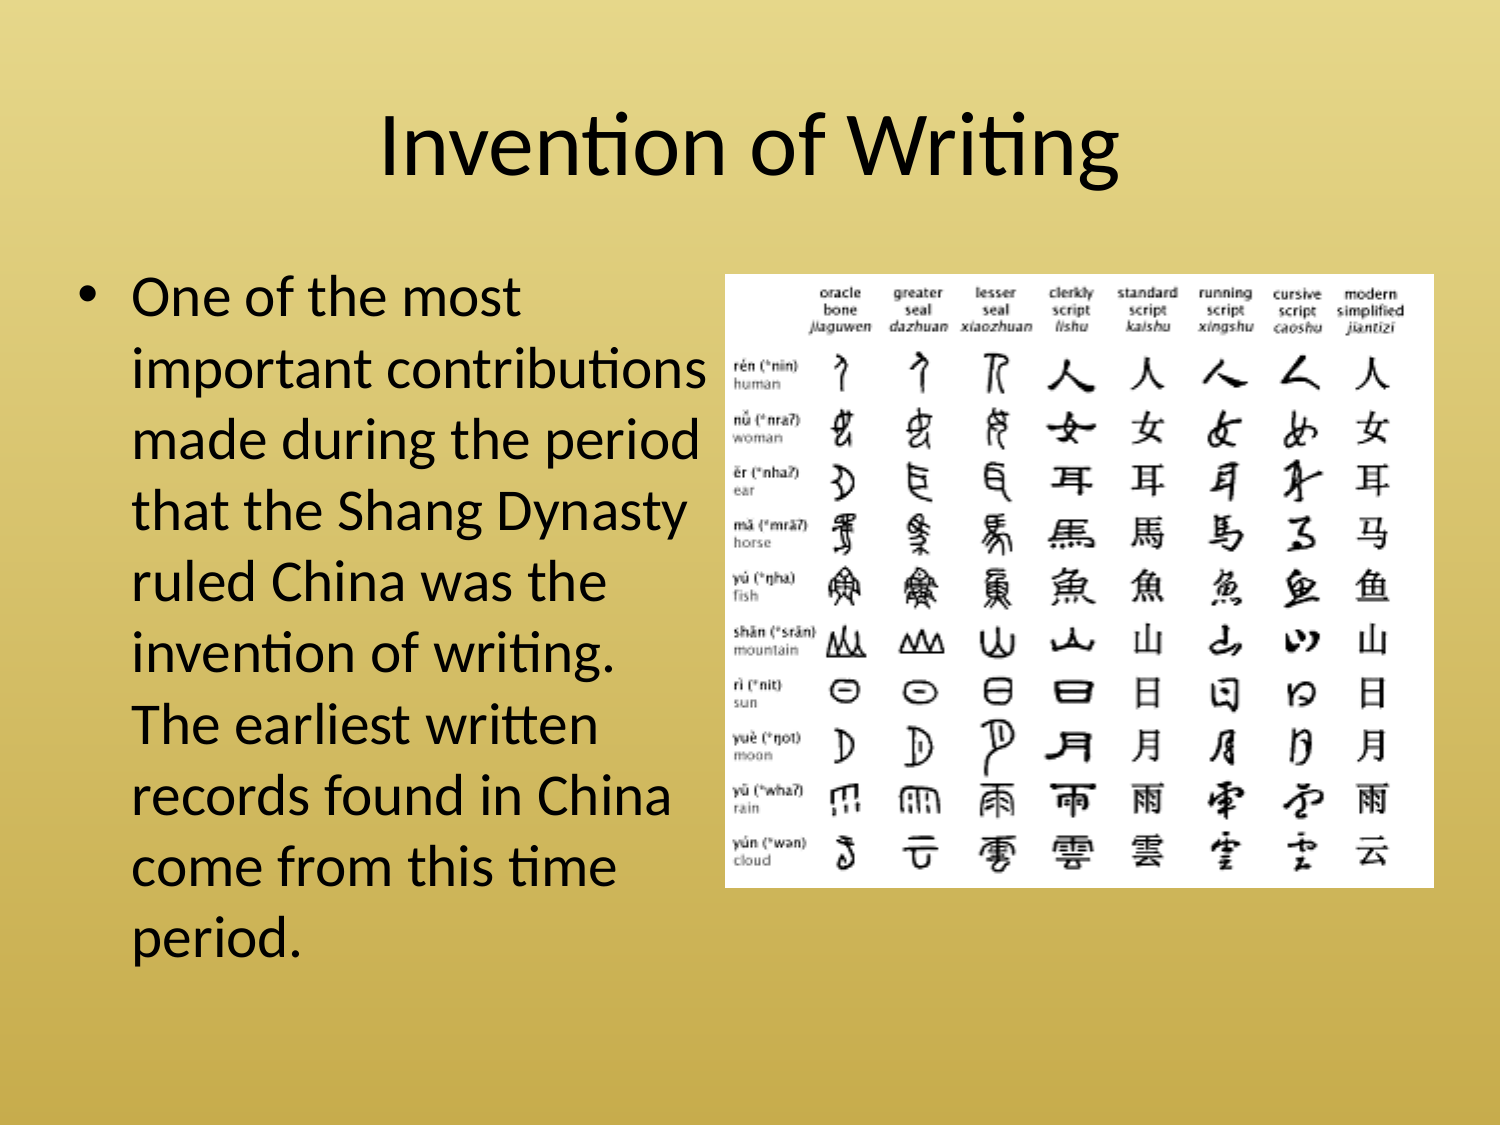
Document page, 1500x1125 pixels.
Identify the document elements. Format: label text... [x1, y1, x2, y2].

list One of the most important contributions made during the period that the Shang Dynasty ruled China was the invention of writing. The earliest written records found in China come from this time period. [62, 249, 725, 1000]
picture [724, 274, 1434, 888]
title Invention of Writing [75, 45, 1425, 233]
